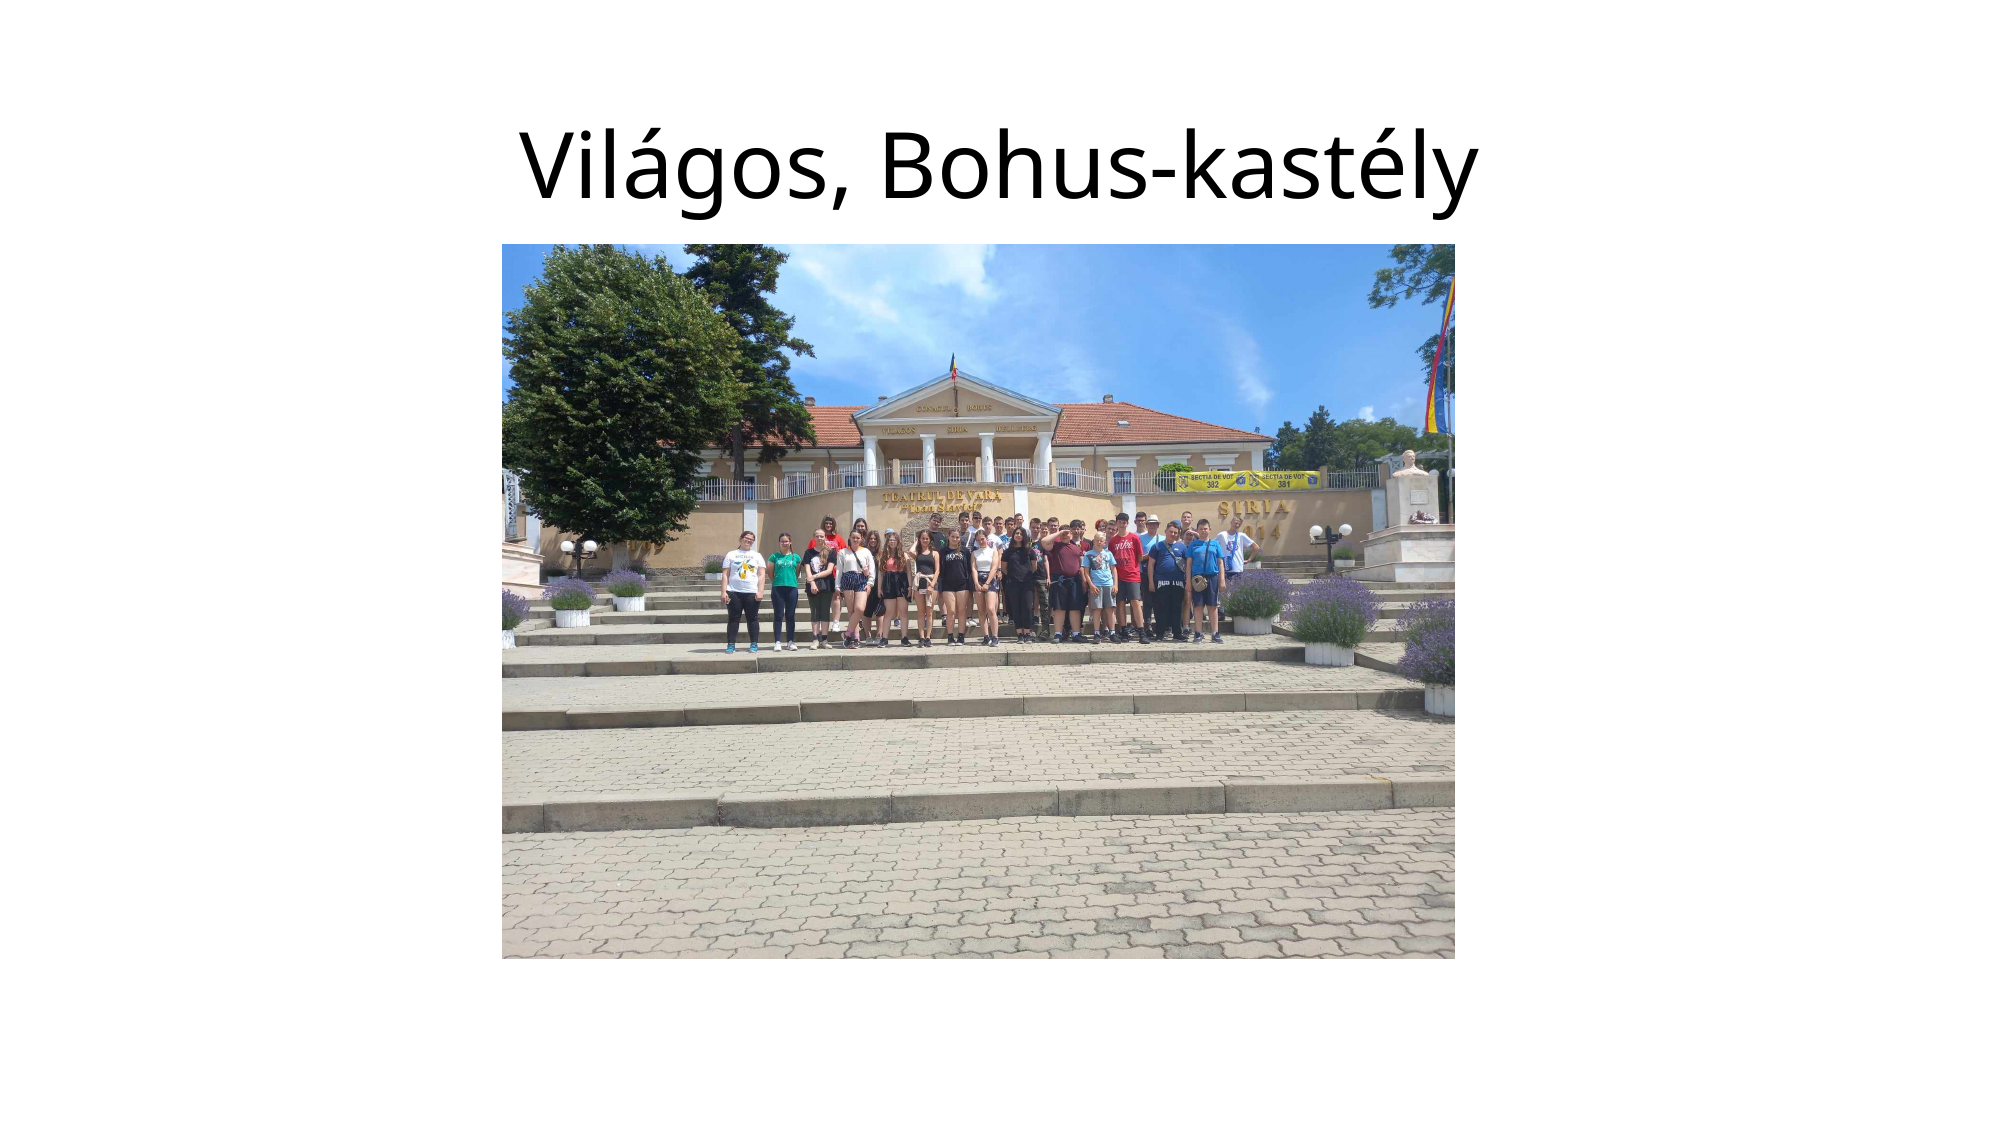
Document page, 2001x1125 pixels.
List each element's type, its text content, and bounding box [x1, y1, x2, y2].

title Világos, Bohus-kastély [137, 59, 1863, 278]
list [502, 244, 1455, 959]
